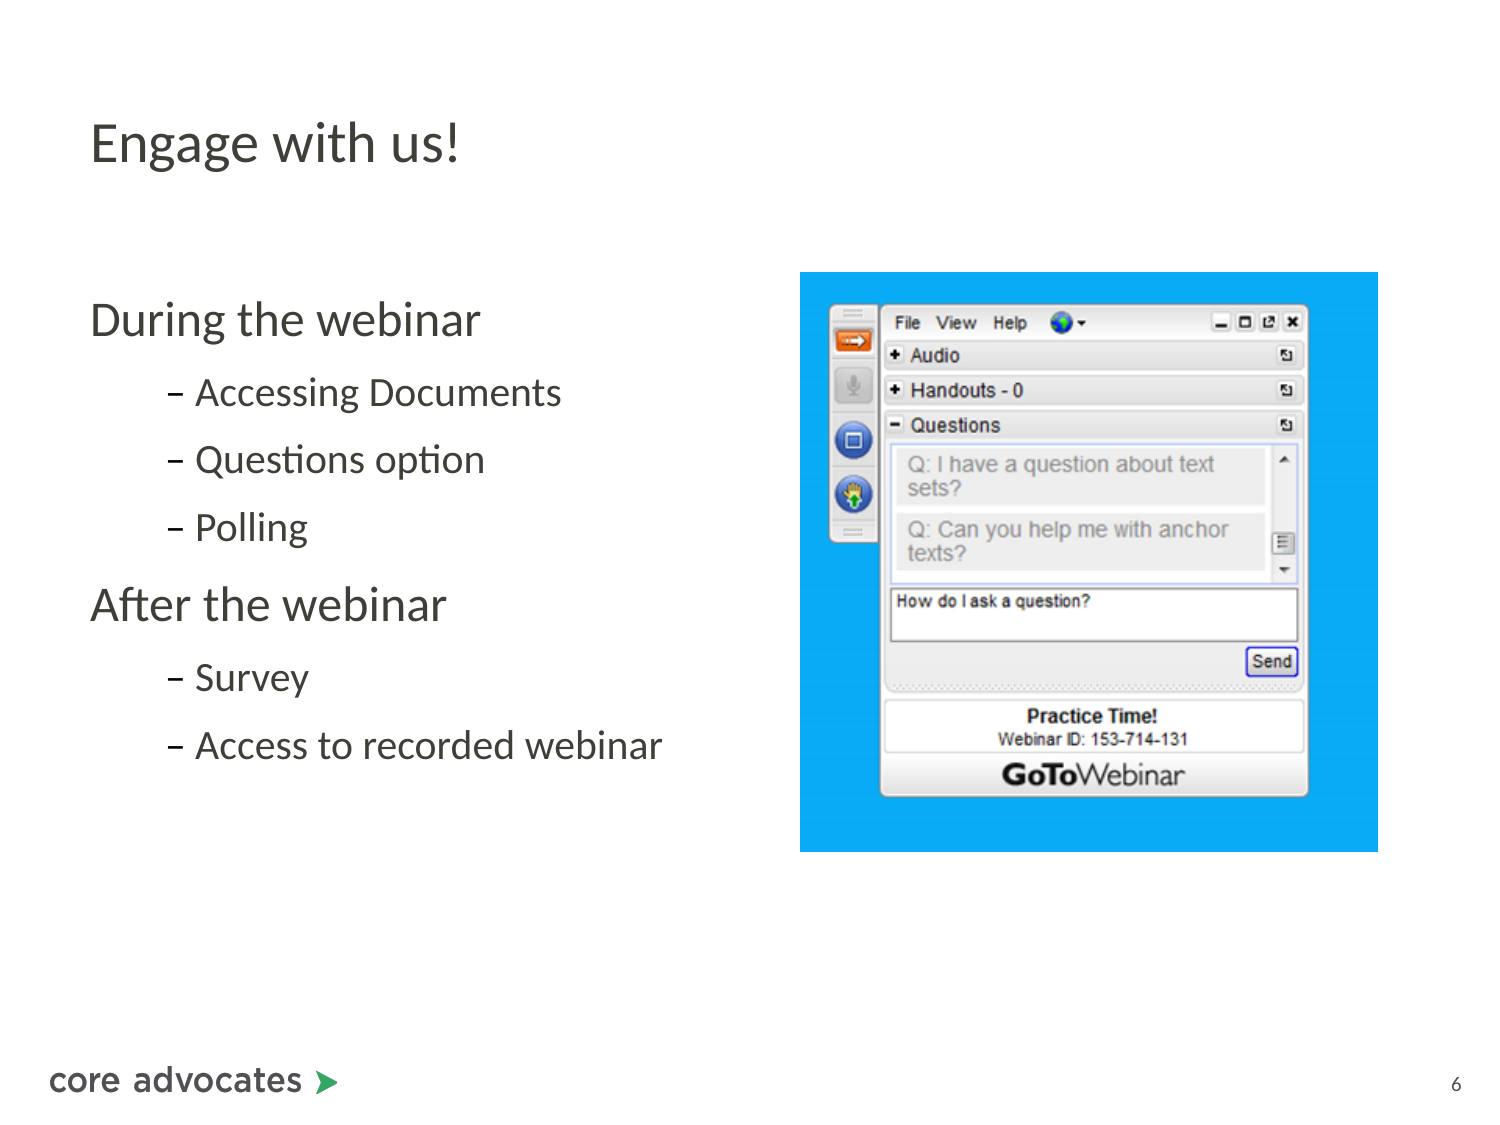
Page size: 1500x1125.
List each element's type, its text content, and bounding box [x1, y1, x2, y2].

picture [828, 304, 1310, 798]
picture [50, 1066, 337, 1094]
list During the webinar – Accessing Documents – Questions option – Polling After the webinar – Survey – Access to recorded webinar [75, 262, 831, 1005]
title Engage with us! [75, 45, 1425, 233]
